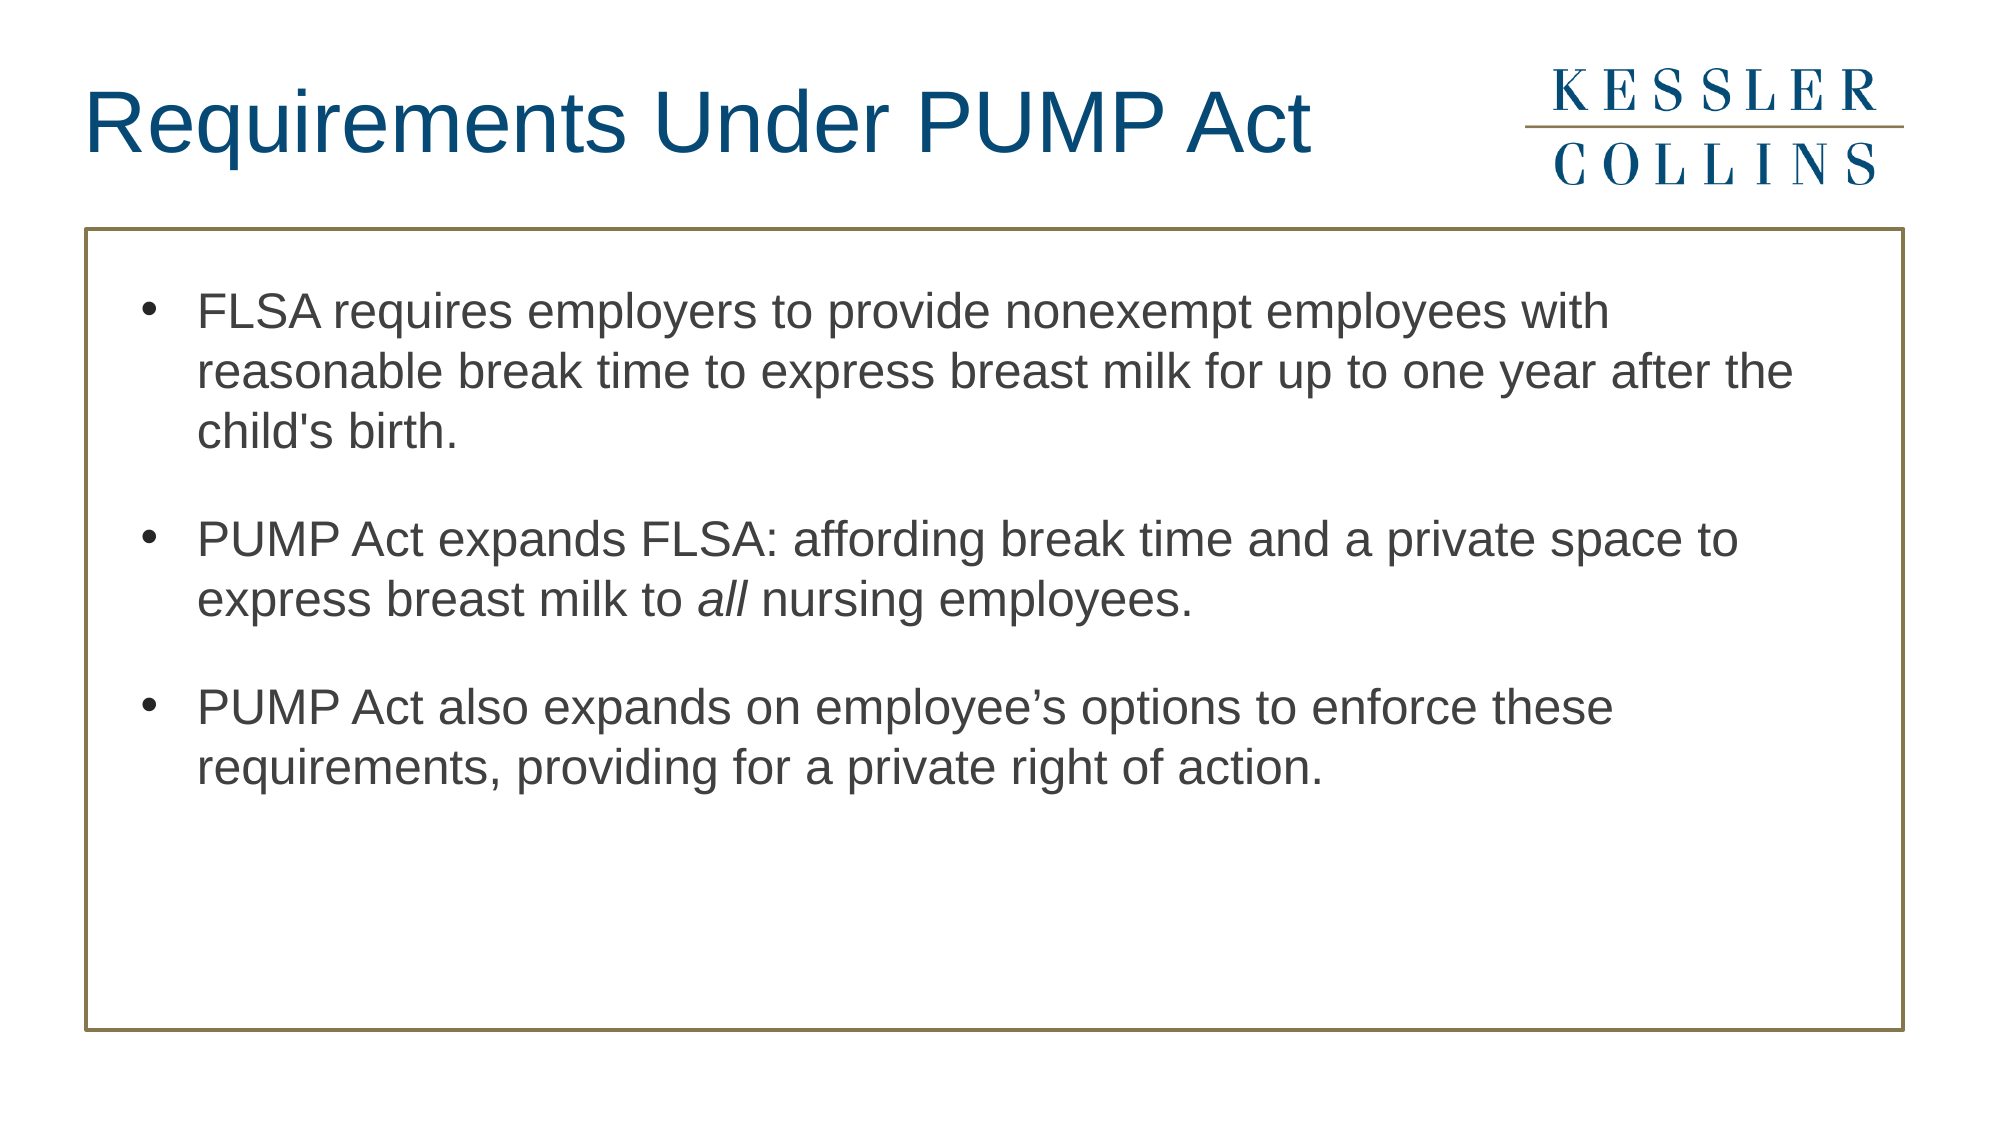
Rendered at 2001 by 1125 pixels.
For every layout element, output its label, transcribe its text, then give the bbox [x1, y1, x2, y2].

picture [1525, 68, 1904, 185]
list FLSA requires employers to provide nonexempt employees with reasonable break time to express breast milk for up to one year after the child's birth. PUMP Act expands FLSA: affording break time and a private space to express breast milk to all nursing employees. PUMP Act also expands on employee’s options to enforce these requirements, providing for a private right of action. [140, 278, 1860, 981]
title Requirements Under PUMP Act [83, 64, 1476, 184]
